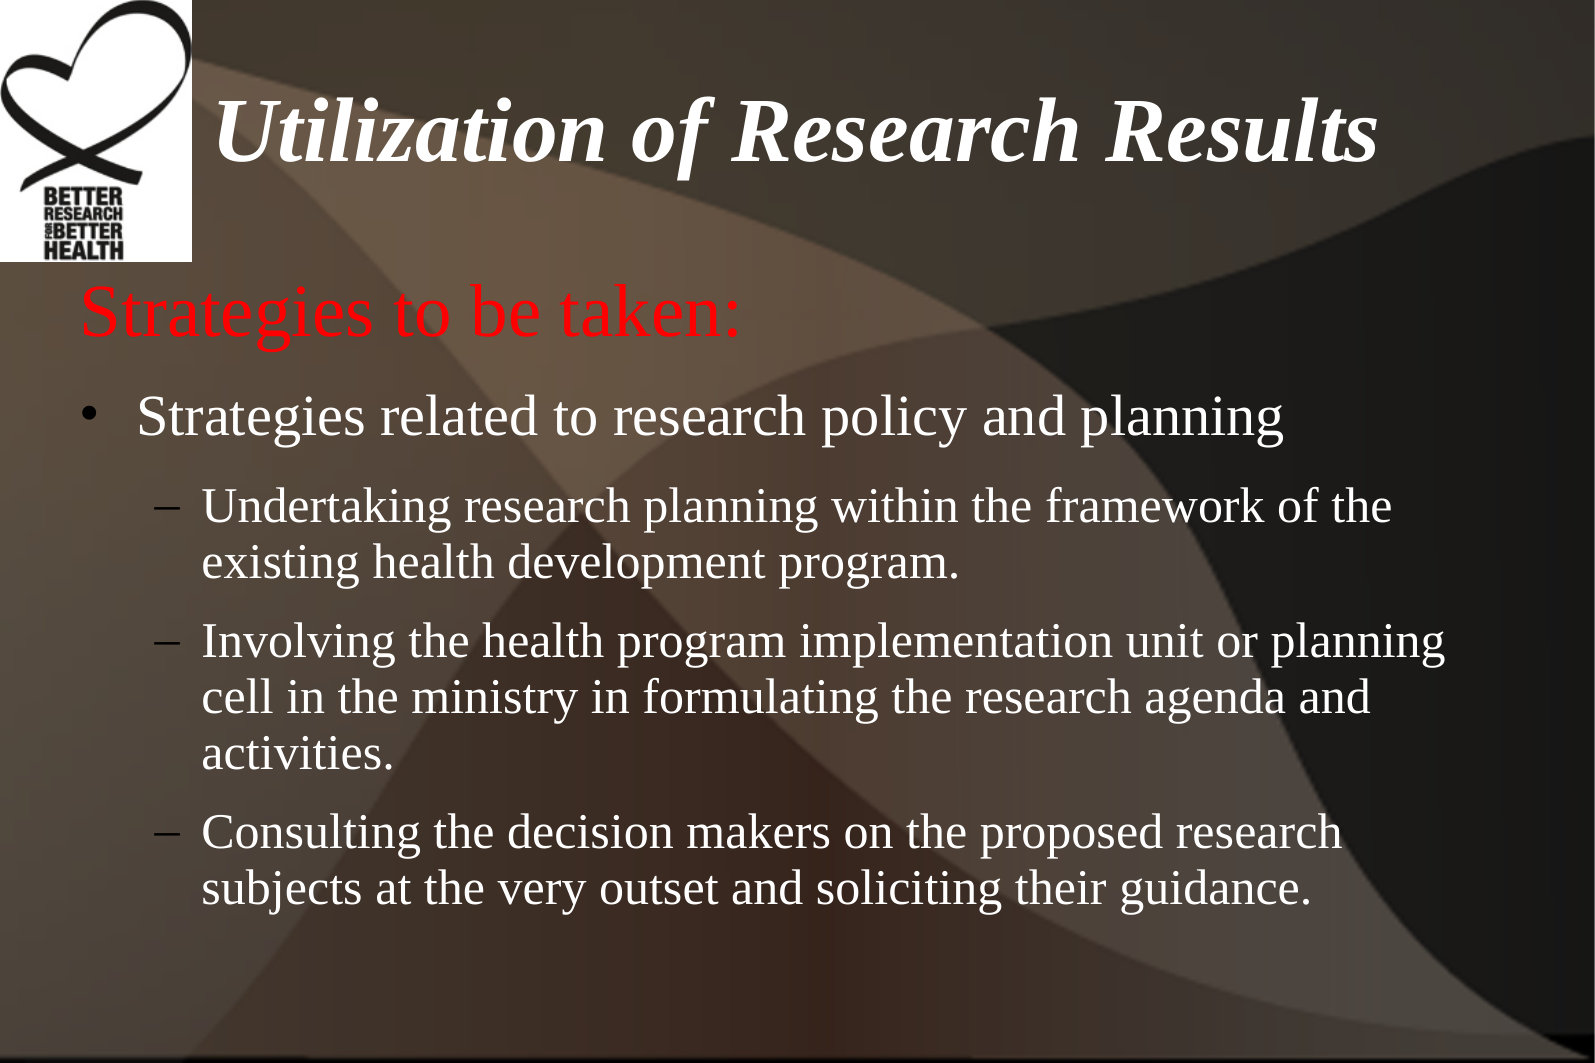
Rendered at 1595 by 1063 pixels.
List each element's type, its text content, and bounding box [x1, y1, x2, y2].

title Utilization of Research Results [196, 42, 1515, 220]
picture [0, 0, 1595, 1063]
list Strategies to be taken: Strategies related to research policy and planning Undertaking research planning within the framework of the existing health development program. Involving the health program implementation unit or planning cell in the ministry in formulating the research agenda and activities. Consulting the decision makers on the proposed research subjects at the very outset and soliciting their guidance. [79, 265, 1515, 982]
